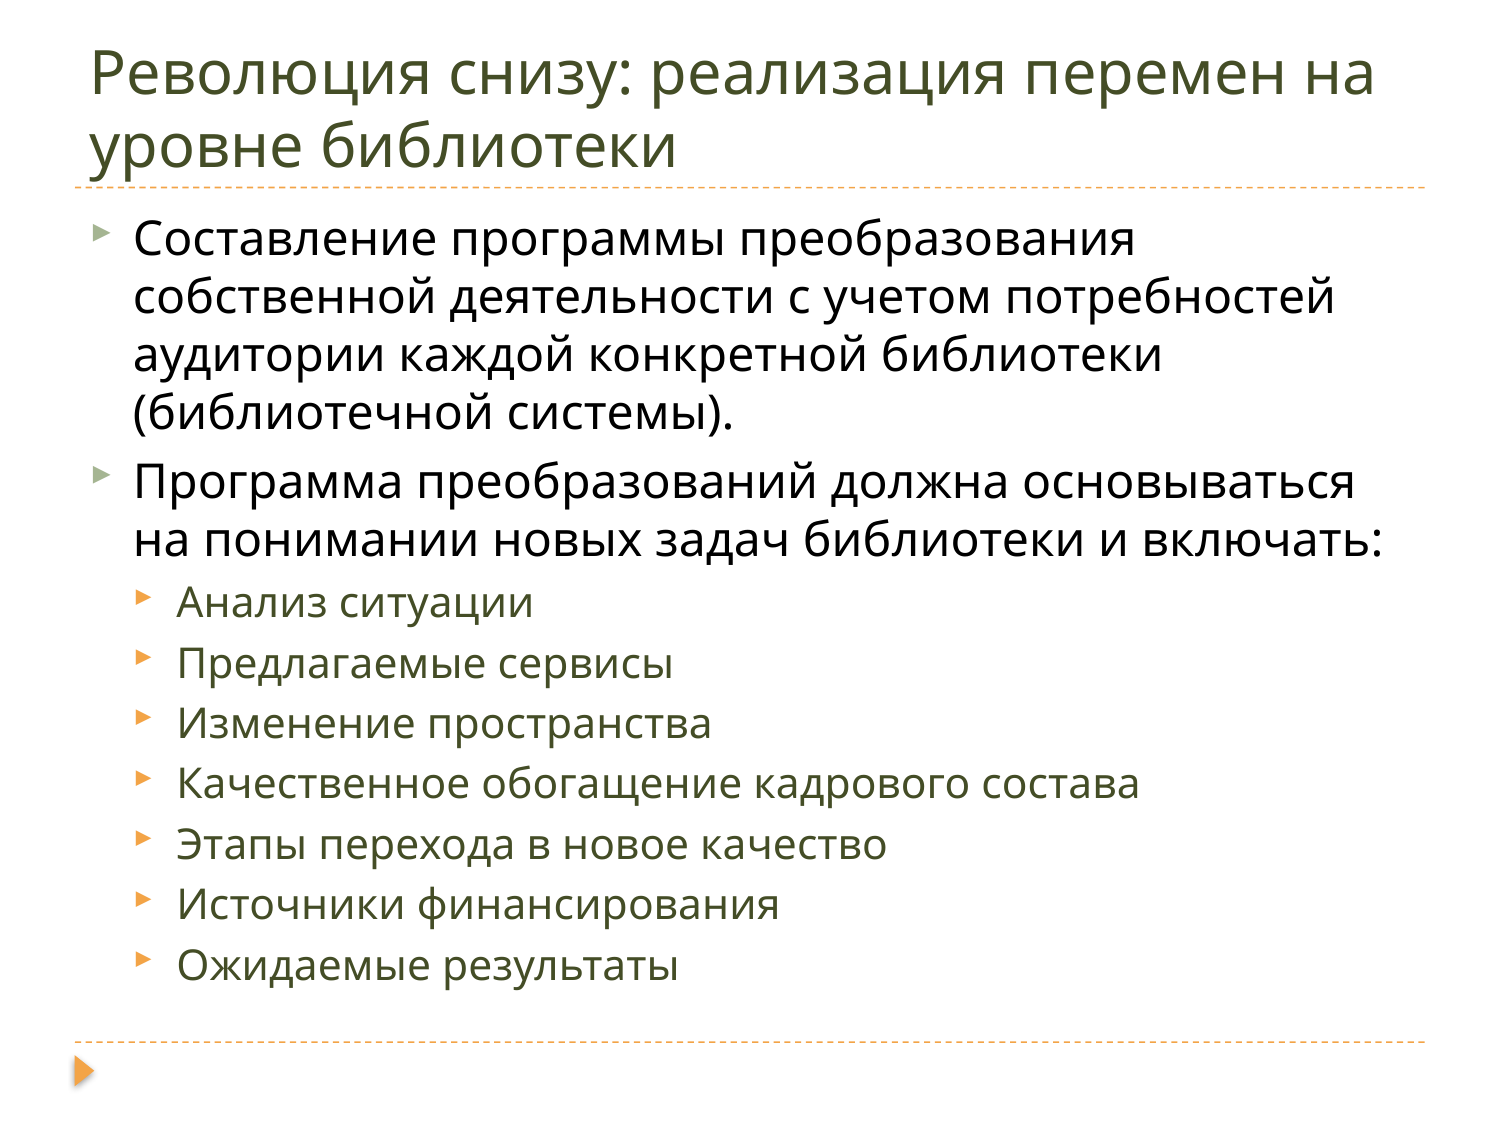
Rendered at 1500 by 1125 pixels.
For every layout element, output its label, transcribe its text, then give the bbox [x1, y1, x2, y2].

list Составление программы преобразования собственной деятельности с учетом потребностей аудитории каждой конкретной библиотеки (библиотечной системы). Программа преобразований должна основываться на понимании новых задач библиотеки и включать: Анализ ситуации Предлагаемые сервисы Изменение пространства Качественное обогащение кадрового состава Этапы перехода в новое качество Источники финансирования Ожидаемые результаты [75, 200, 1425, 1010]
title Революция снизу: реализация перемен на уровне библиотеки [75, 24, 1425, 188]
